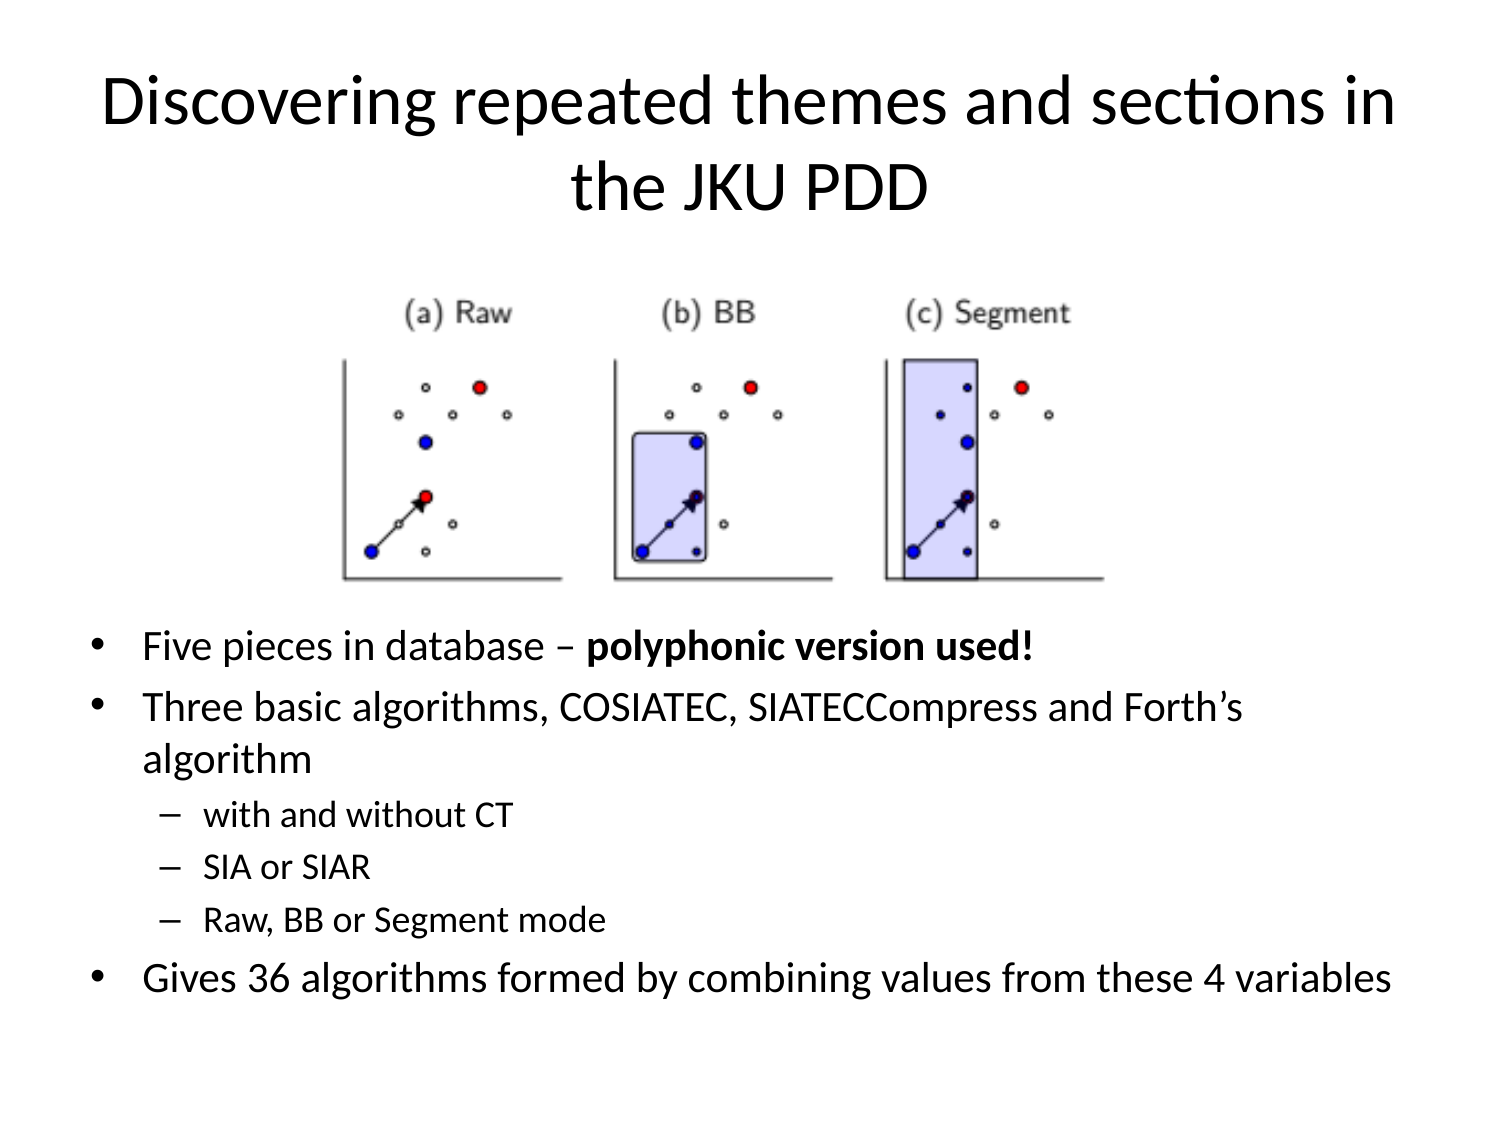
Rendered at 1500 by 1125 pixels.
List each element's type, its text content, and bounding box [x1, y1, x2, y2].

picture [336, 290, 1112, 585]
title Discovering repeated themes and sections in the JKU PDD [75, 45, 1425, 233]
list Five pieces in database – polyphonic version used! Three basic algorithms, COSIATEC, SIATECCompress and Forth’s algorithm with and without CT SIA or SIAR Raw, BB or Segment mode Gives 36 algorithms formed by combining values from these 4 variables [75, 609, 1425, 1047]
